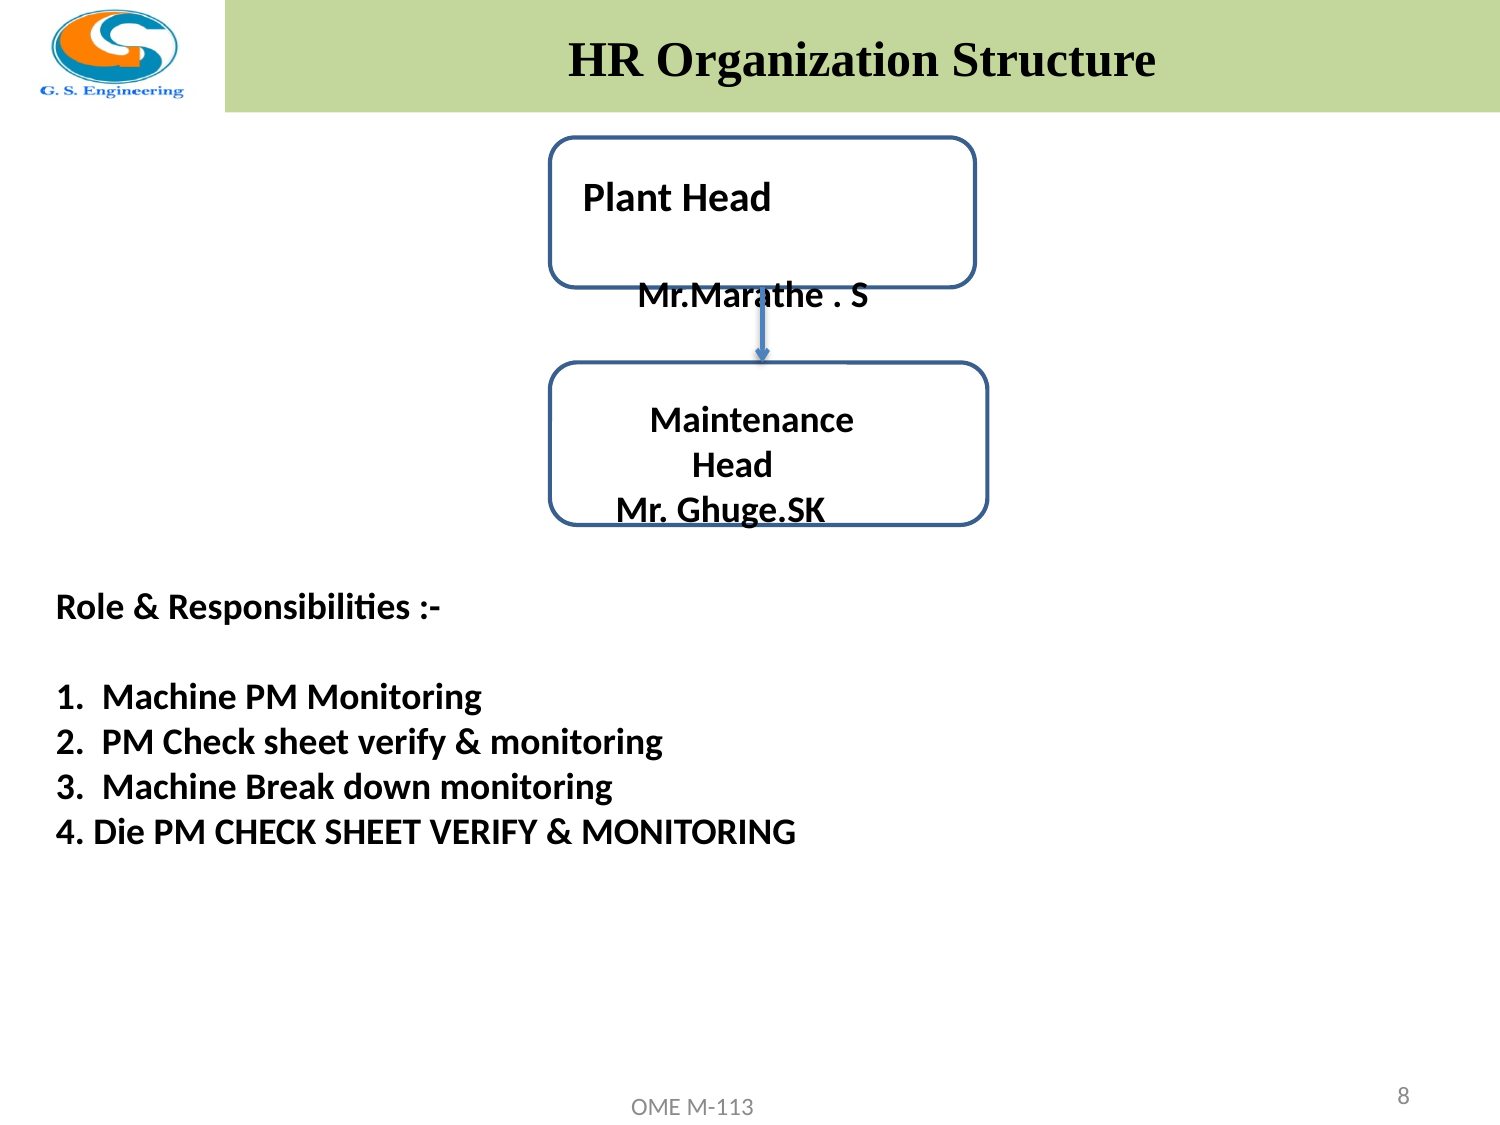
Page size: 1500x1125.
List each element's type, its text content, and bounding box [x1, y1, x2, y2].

text_box HR Organization Structure [226, 0, 1500, 113]
text_box Plant Head Mr.Marathe . S [537, 162, 913, 323]
footer OME M-113 [512, 1074, 988, 1125]
text_box Role & Responsibilities :- 1. Machine PM Monitoring 2. PM Check sheet verify & monitoring 3. Machine Break down monitoring 4. Die PM CHECK SHEET VERIFY & MONITORING [41, 574, 813, 860]
title TPM Policy [450, 113, 1075, 188]
picture [0, 0, 226, 114]
text_box [547, 360, 990, 507]
slide_number 8 [1325, 1065, 1425, 1125]
text_box [547, 135, 978, 290]
text_box Maintenance Head Mr. Ghuge.SK [549, 387, 1300, 538]
